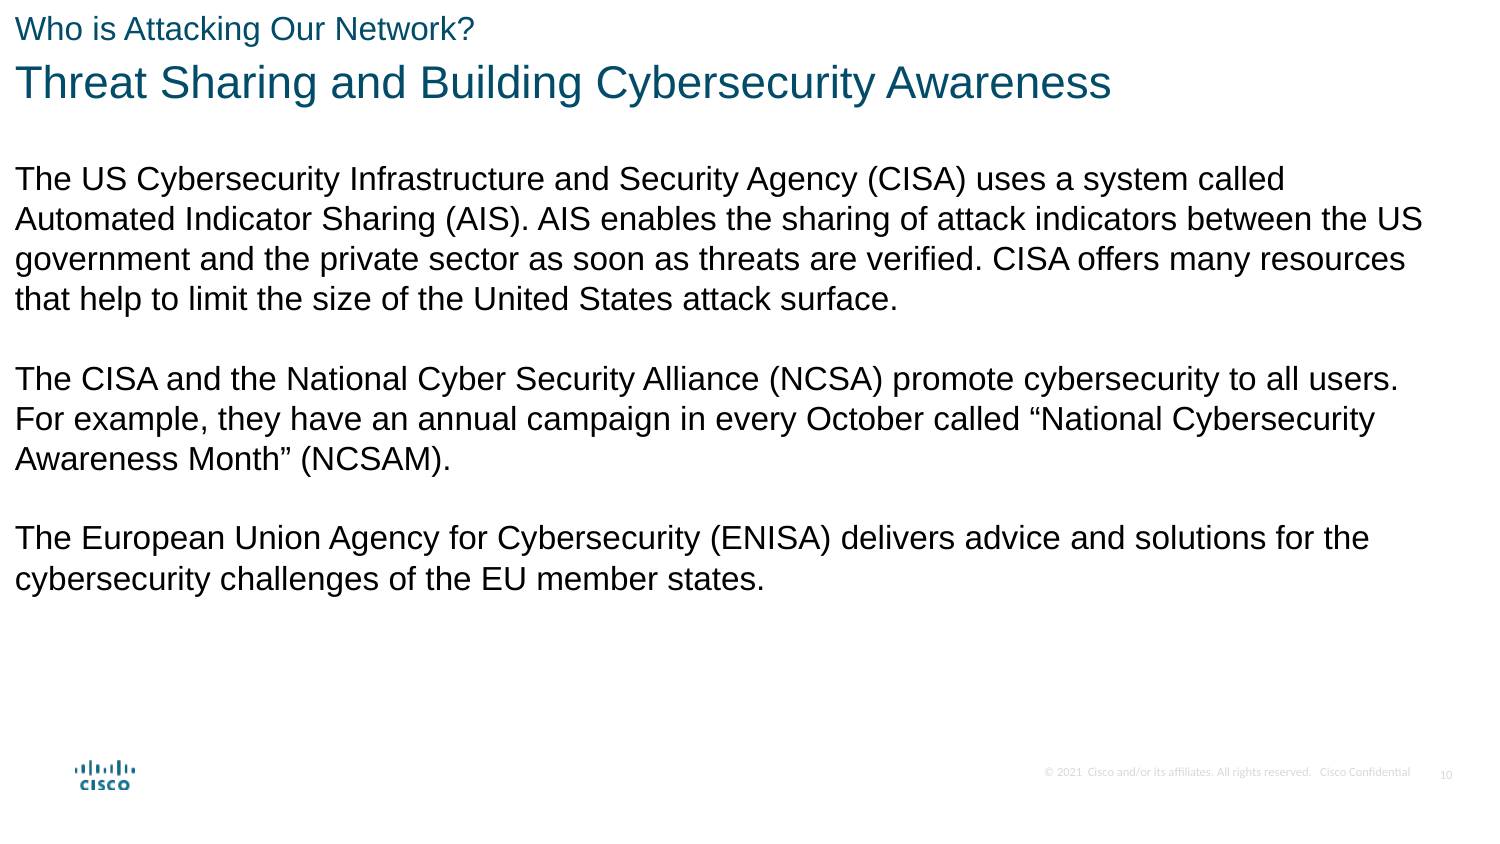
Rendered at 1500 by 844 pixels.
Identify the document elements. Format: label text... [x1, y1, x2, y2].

text_box The US Cybersecurity Infrastructure and Security Agency (CISA) uses a system called Automated Indicator Sharing (AIS). AIS enables the sharing of attack indicators between the US government and the private sector as soon as threats are verified. CISA offers many resources that help to limit the size of the United States attack surface. The CISA and the National Cyber Security Alliance (NCSA) promote cybersecurity to all users. For example, they have an annual campaign in every October called “National Cybersecurity Awareness Month” (NCSAM). The European Union Agency for Cybersecurity (ENISA) delivers advice and solutions for the cybersecurity challenges of the EU member states. [0, 150, 1470, 674]
picture [75, 759, 135, 790]
slide_number 10 [1425, 759, 1500, 797]
list Threat Sharing and Building Cybersecurity Awareness [0, 45, 1500, 195]
list Who is Attacking Our Network? [0, 0, 1500, 45]
